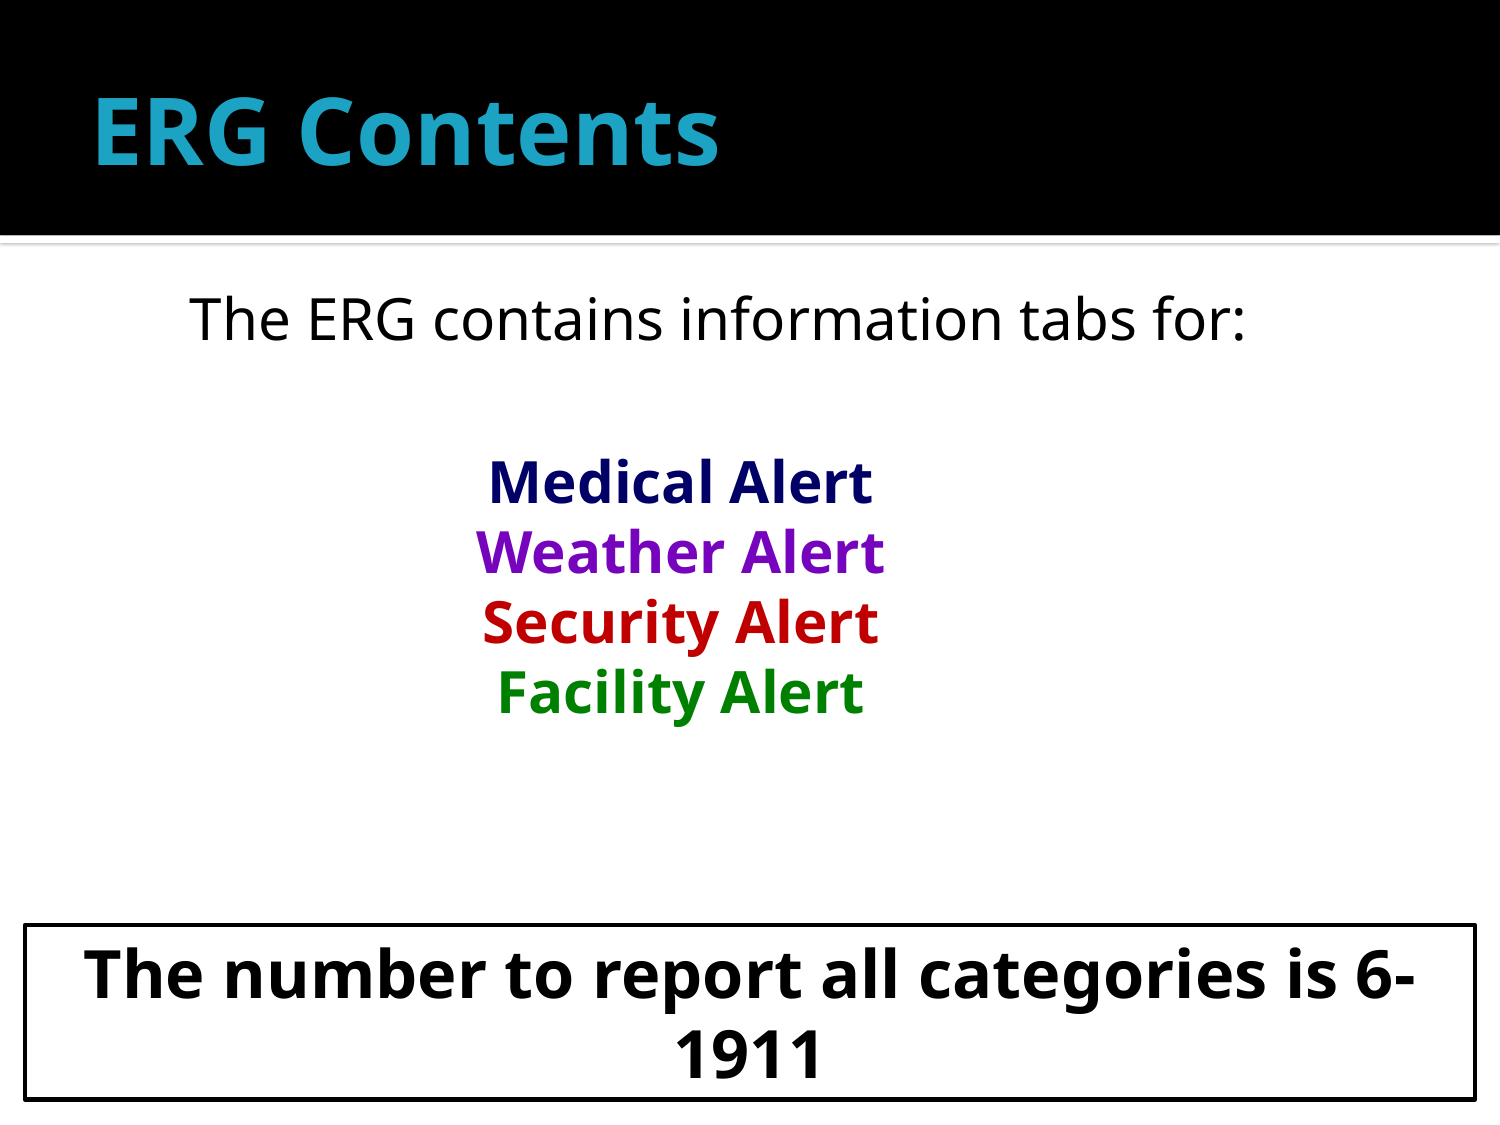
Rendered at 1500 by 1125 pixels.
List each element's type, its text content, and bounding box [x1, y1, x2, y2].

title ERG Contents [75, 25, 1425, 231]
text_box The ERG contains information tabs for: [62, 275, 1375, 360]
text_box Medical Alert Weather Alert Security Alert Facility Alert [424, 437, 938, 778]
text_box The number to report all categories is 6-1911 [24, 924, 1475, 1100]
